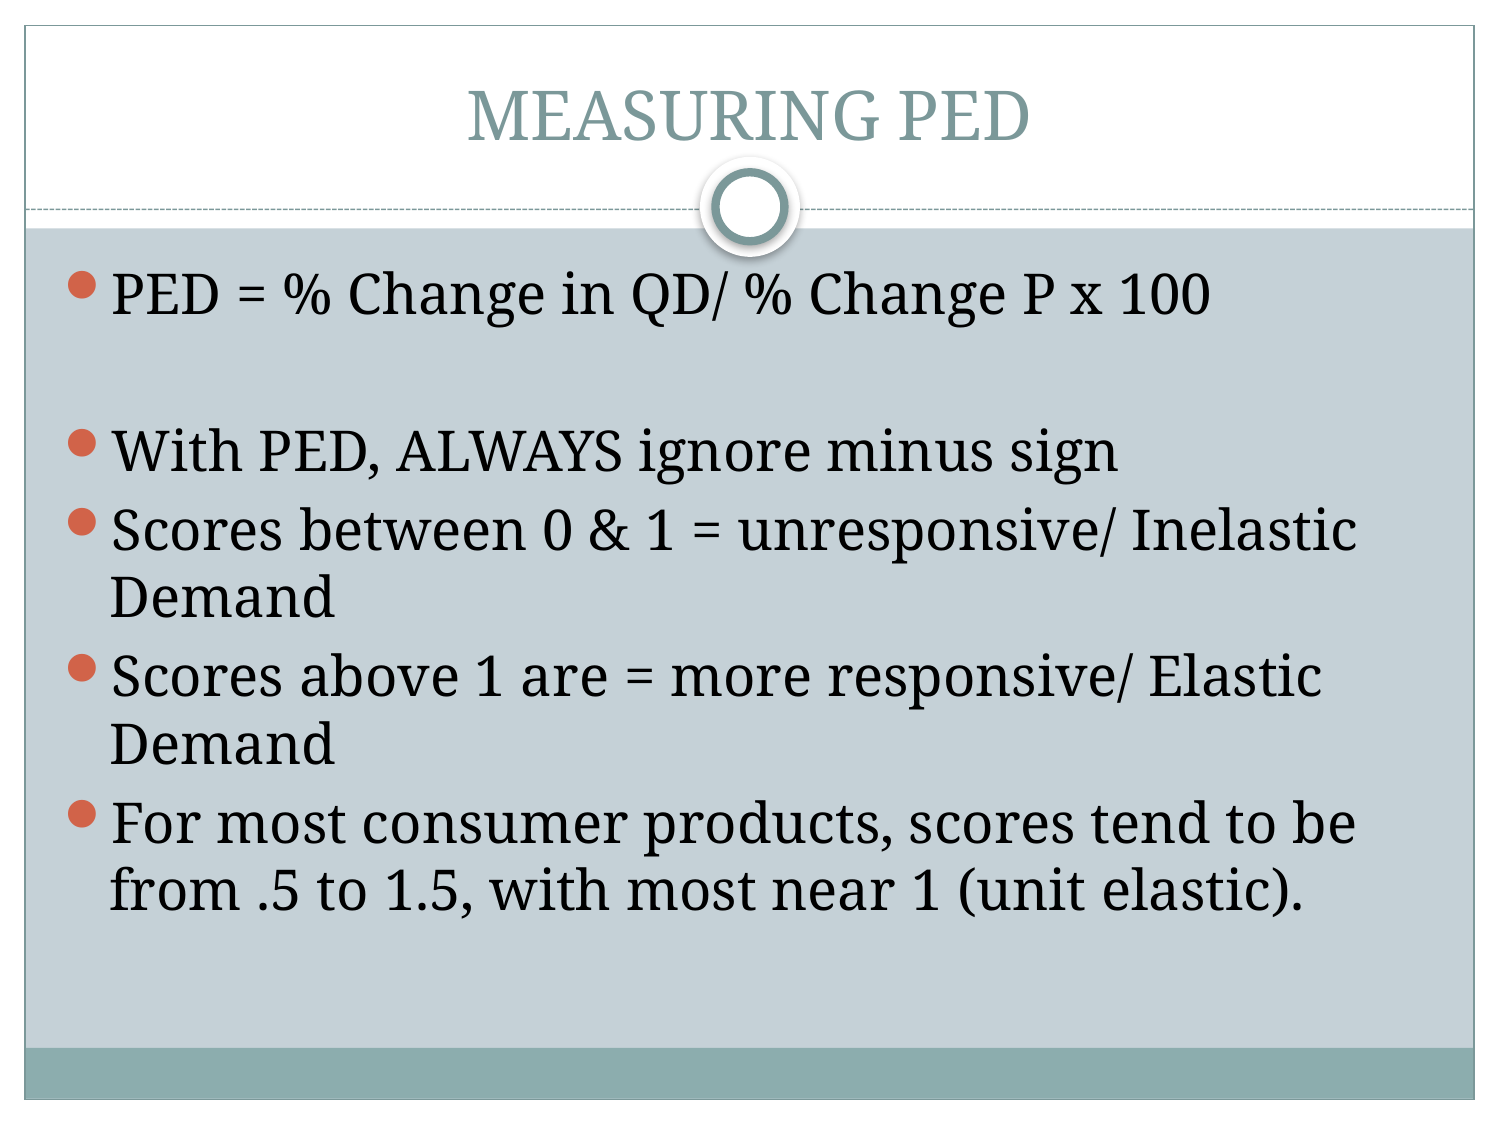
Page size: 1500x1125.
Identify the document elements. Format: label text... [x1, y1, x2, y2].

title MEASURING PED [49, 37, 1450, 162]
list PED = % Change in QD/ % Change P x 100 With PED, ALWAYS ignore minus sign Scores between 0 & 1 = unresponsive/ Inelastic Demand Scores above 1 are = more responsive/ Elastic Demand For most consumer products, scores tend to be from .5 to 1.5, with most near 1 (unit elastic). [49, 250, 1445, 1001]
